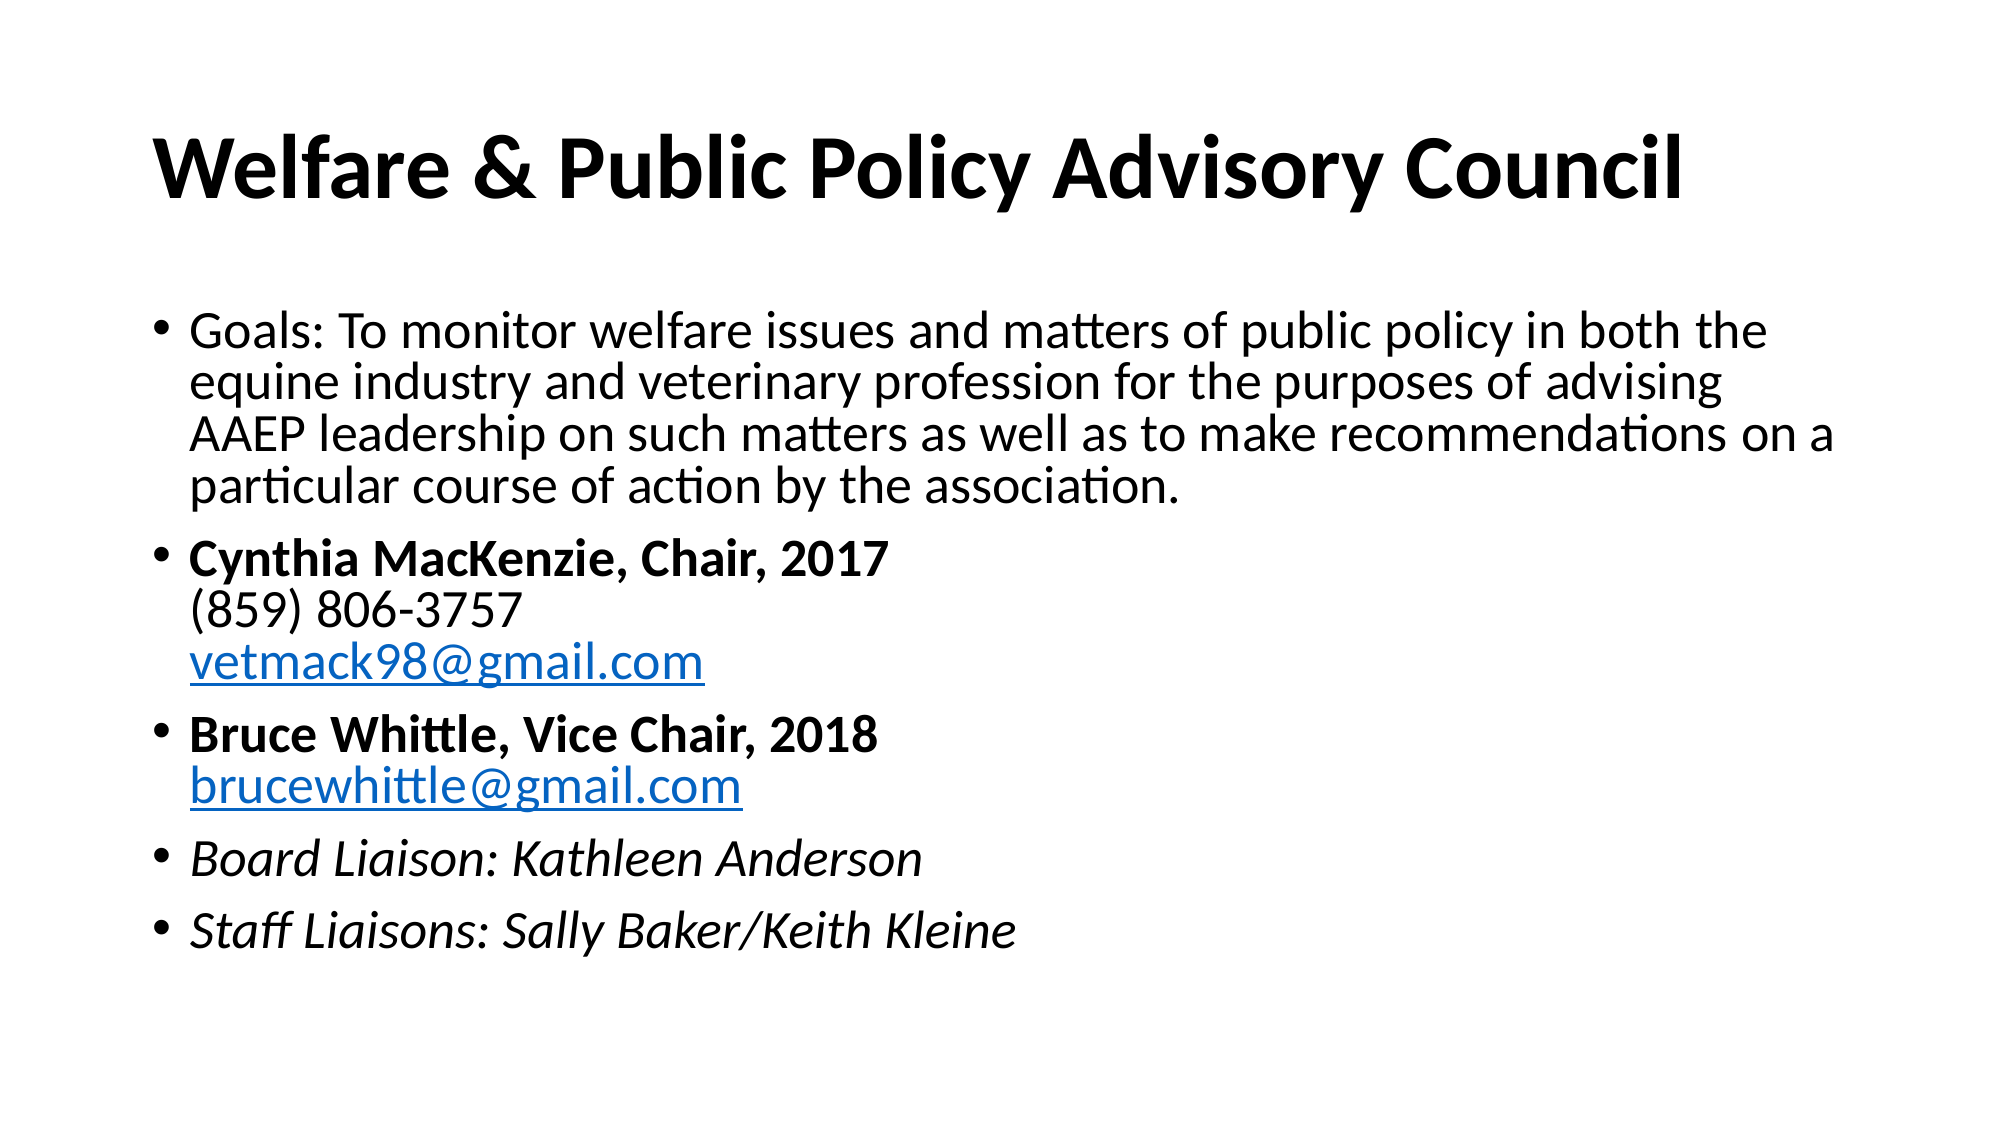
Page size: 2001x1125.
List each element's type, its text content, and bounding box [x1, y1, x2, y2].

list Goals: To monitor welfare issues and matters of public policy in both the equine industry and veterinary profession for the purposes of advising AAEP leadership on such matters as well as to make recommendations on a particular course of action by the association. Cynthia MacKenzie, Chair, 2017 (859) 806-3757 vetmack98@gmail.com Bruce Whittle, Vice Chair, 2018 brucewhittle@gmail.com Board Liaison: Kathleen Anderson Staff Liaisons: Sally Baker/Keith Kleine [137, 299, 1863, 1125]
title Welfare & Public Policy Advisory Council [137, 59, 1863, 278]
